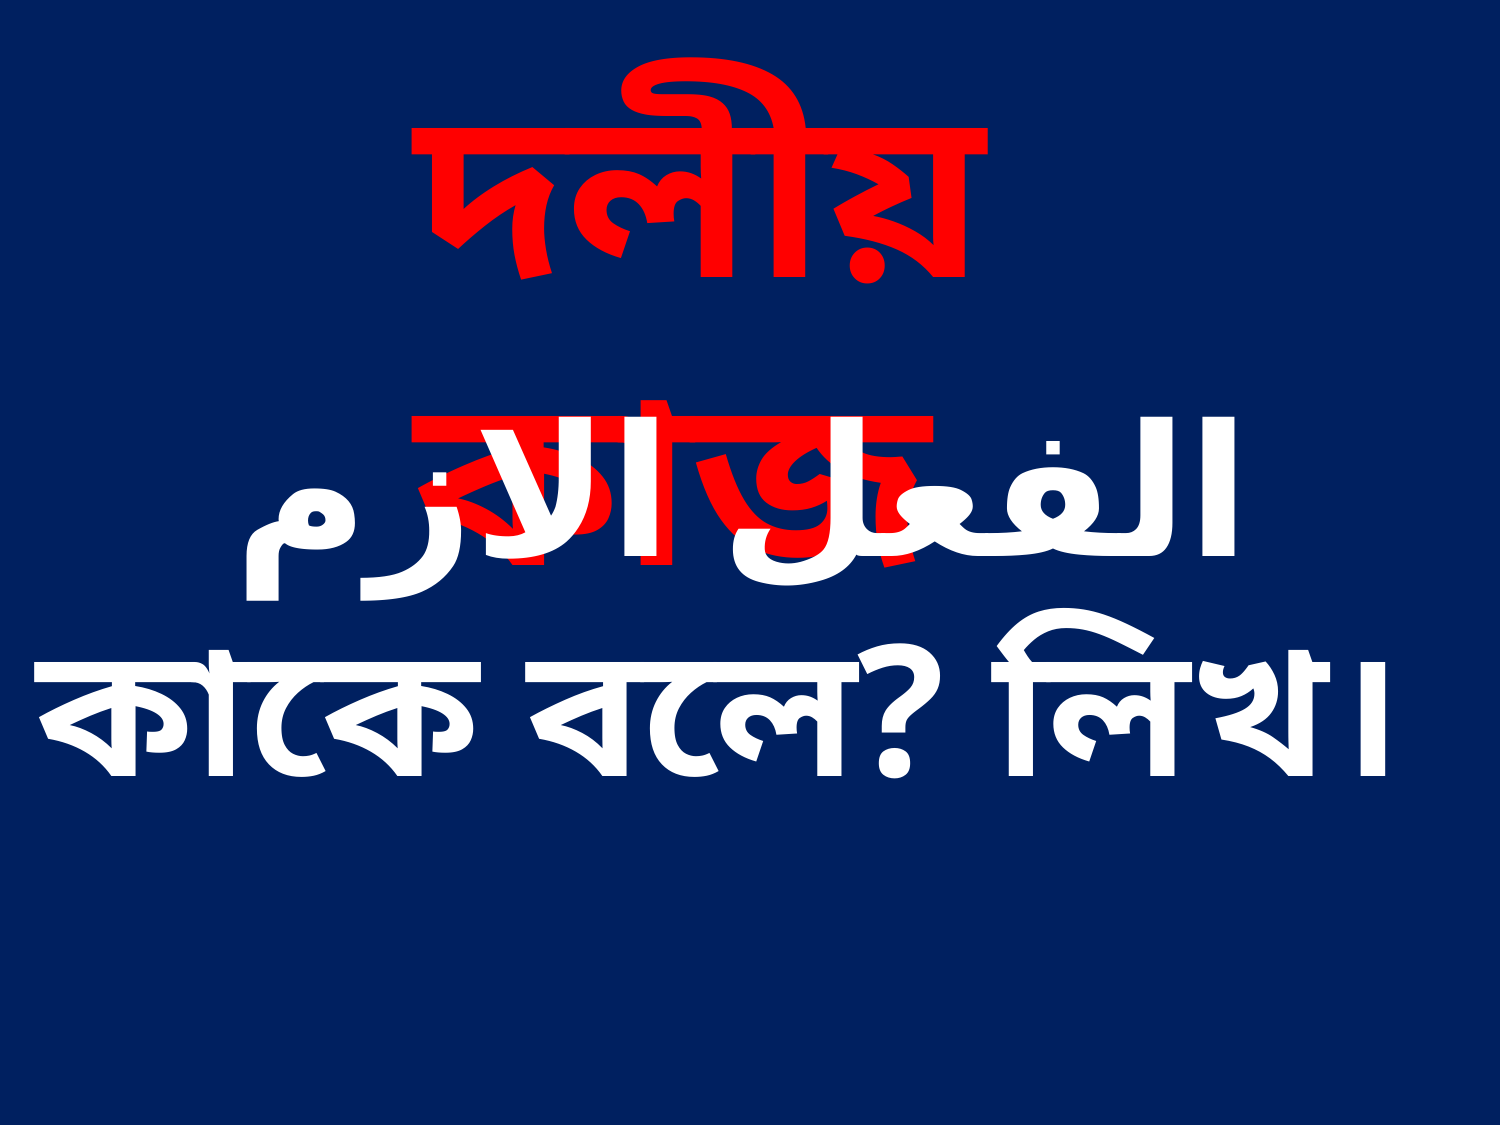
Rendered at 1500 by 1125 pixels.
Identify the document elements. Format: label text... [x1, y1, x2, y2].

text_box দলীয় কাজ [399, 30, 1357, 365]
text_box الفعل الازم কাকে বলে? লিখ। [14, 365, 1472, 821]
